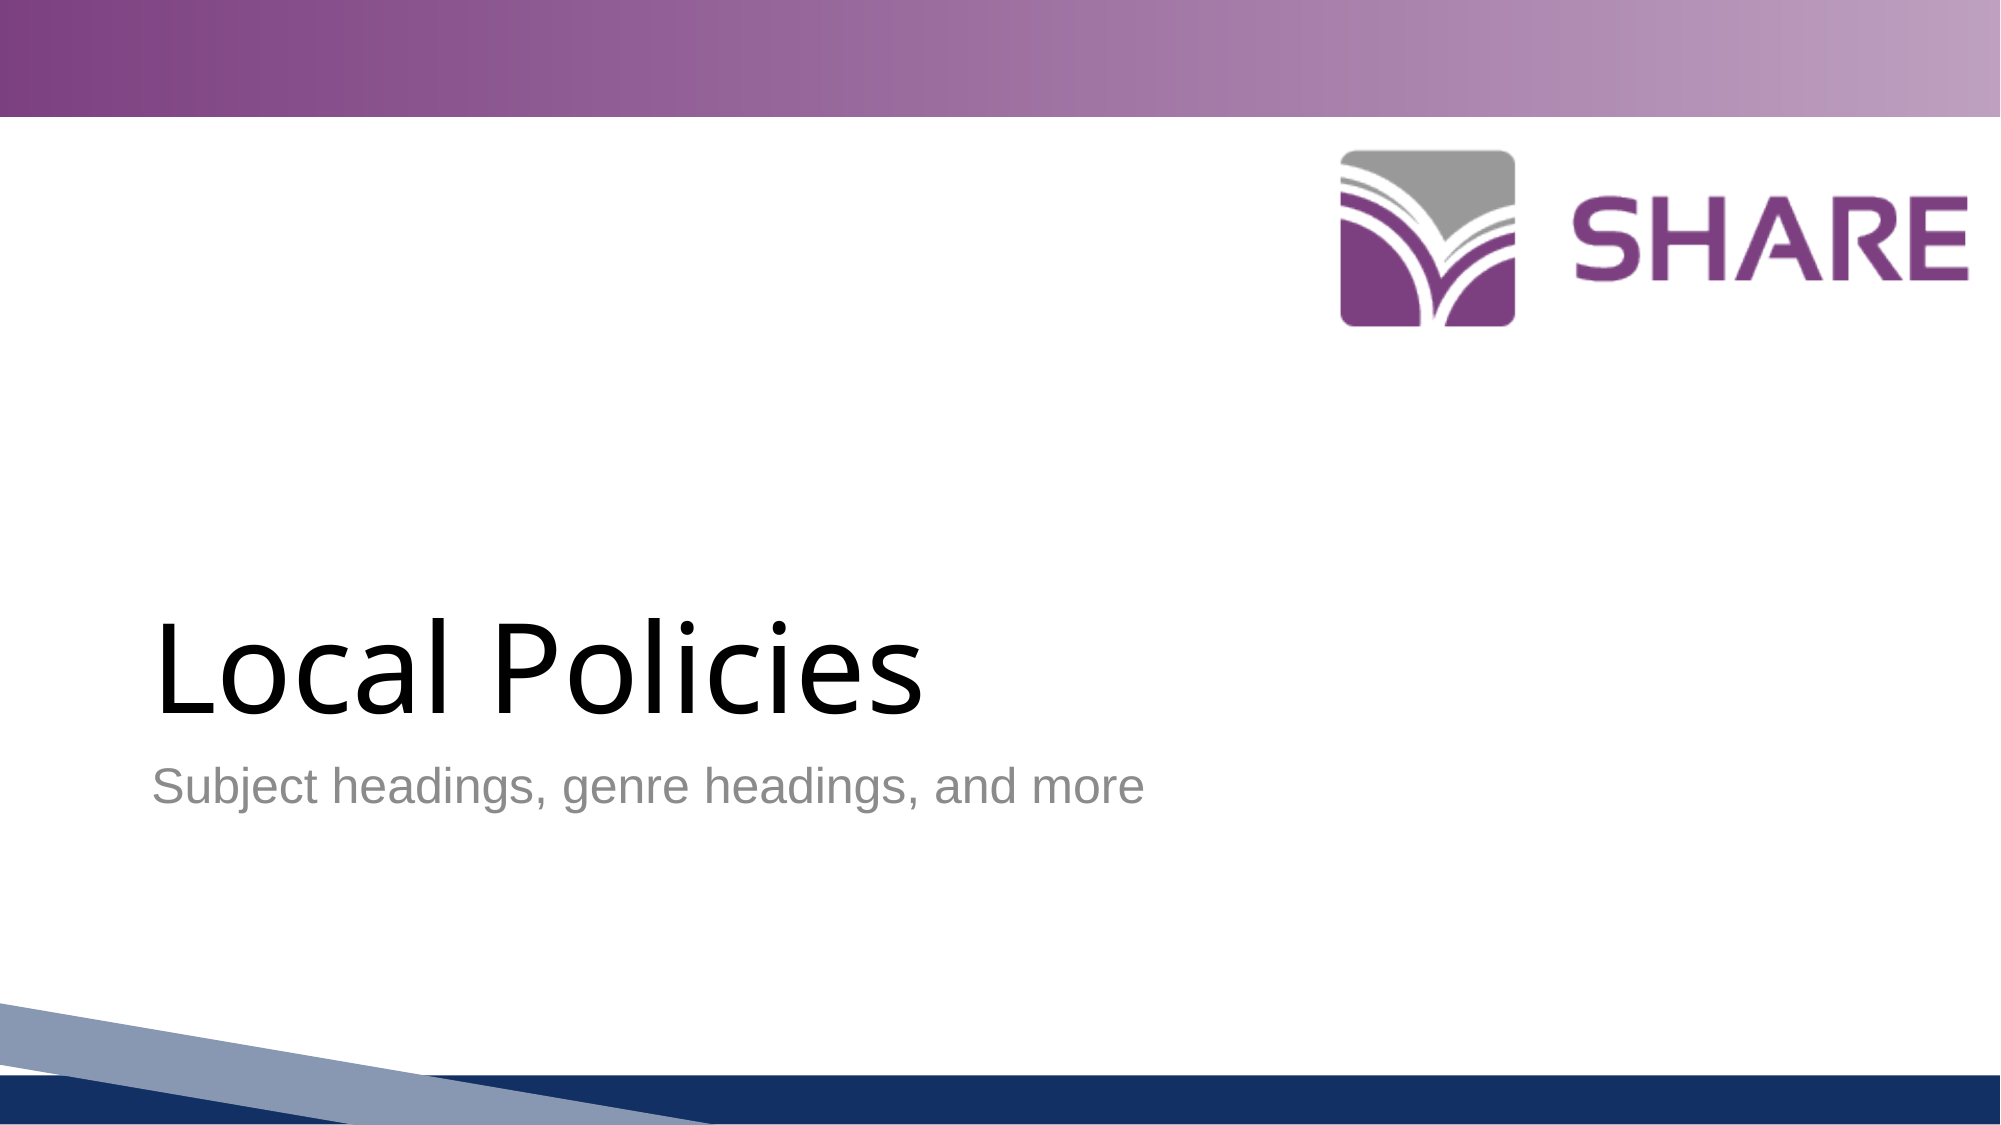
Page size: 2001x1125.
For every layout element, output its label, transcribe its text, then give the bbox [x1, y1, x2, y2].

picture [1322, 139, 1987, 342]
title Local Policies [136, 280, 1862, 749]
list Subject headings, genre headings, and more [136, 752, 1862, 999]
